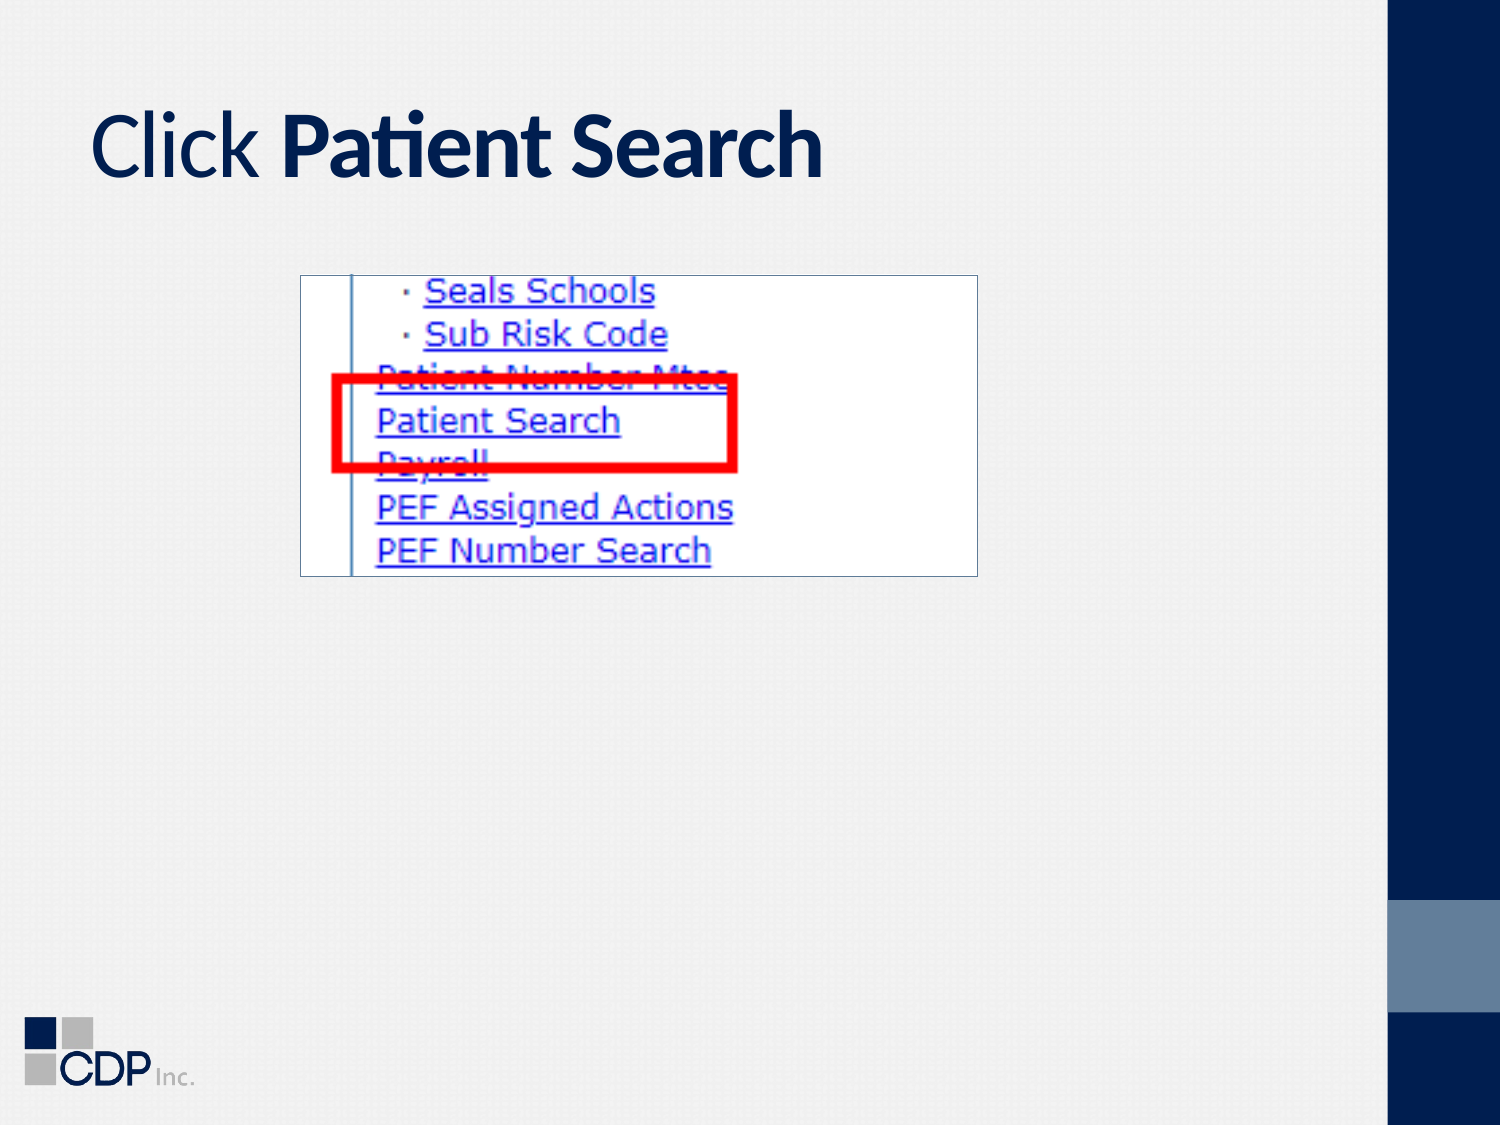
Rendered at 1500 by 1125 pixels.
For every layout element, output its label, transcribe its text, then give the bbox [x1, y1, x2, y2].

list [299, 274, 979, 577]
title Click Patient Search [75, 45, 1325, 233]
picture [1, 999, 225, 1125]
